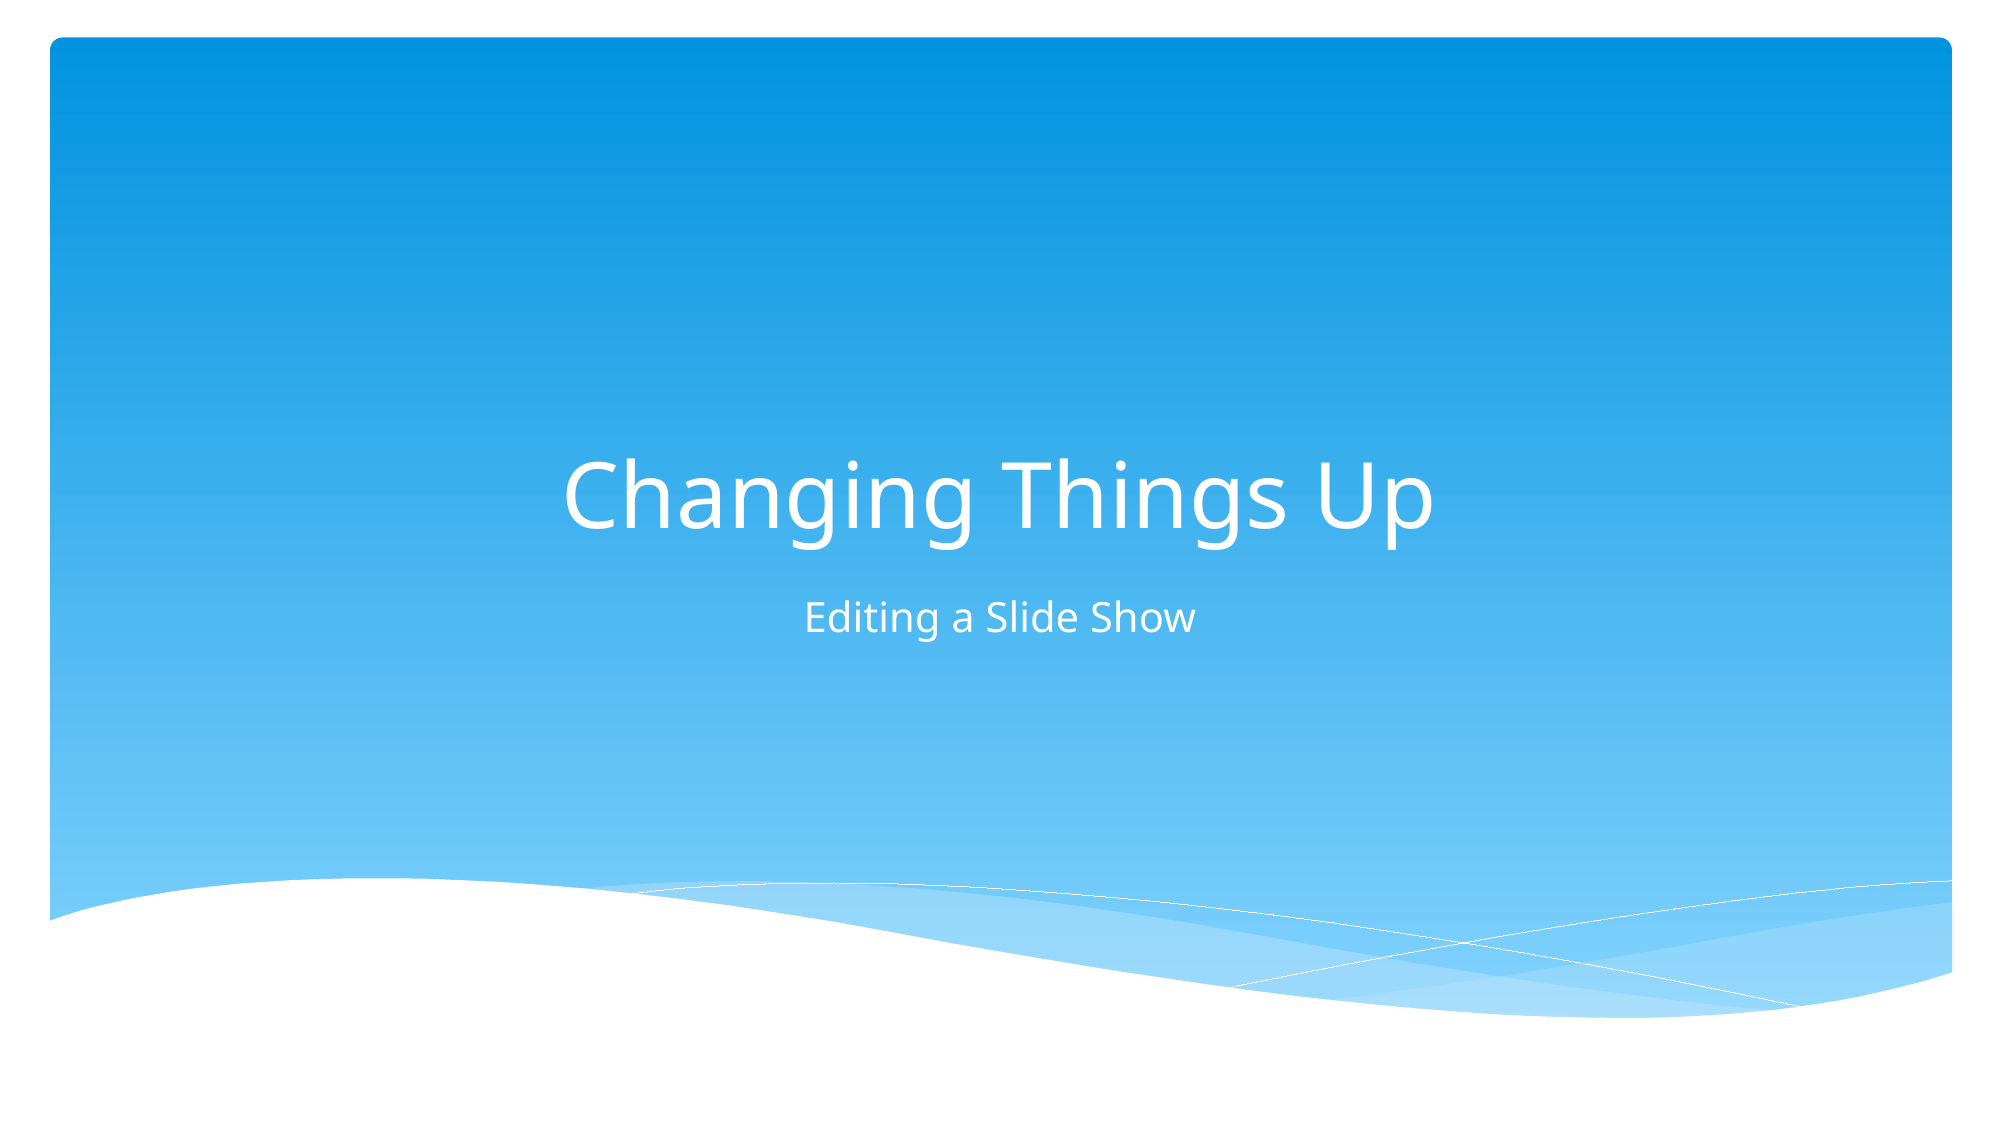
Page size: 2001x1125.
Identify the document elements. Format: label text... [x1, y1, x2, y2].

title Changing Things Up [150, 262, 1850, 555]
subtitle Editing a Slide Show [300, 583, 1700, 825]
